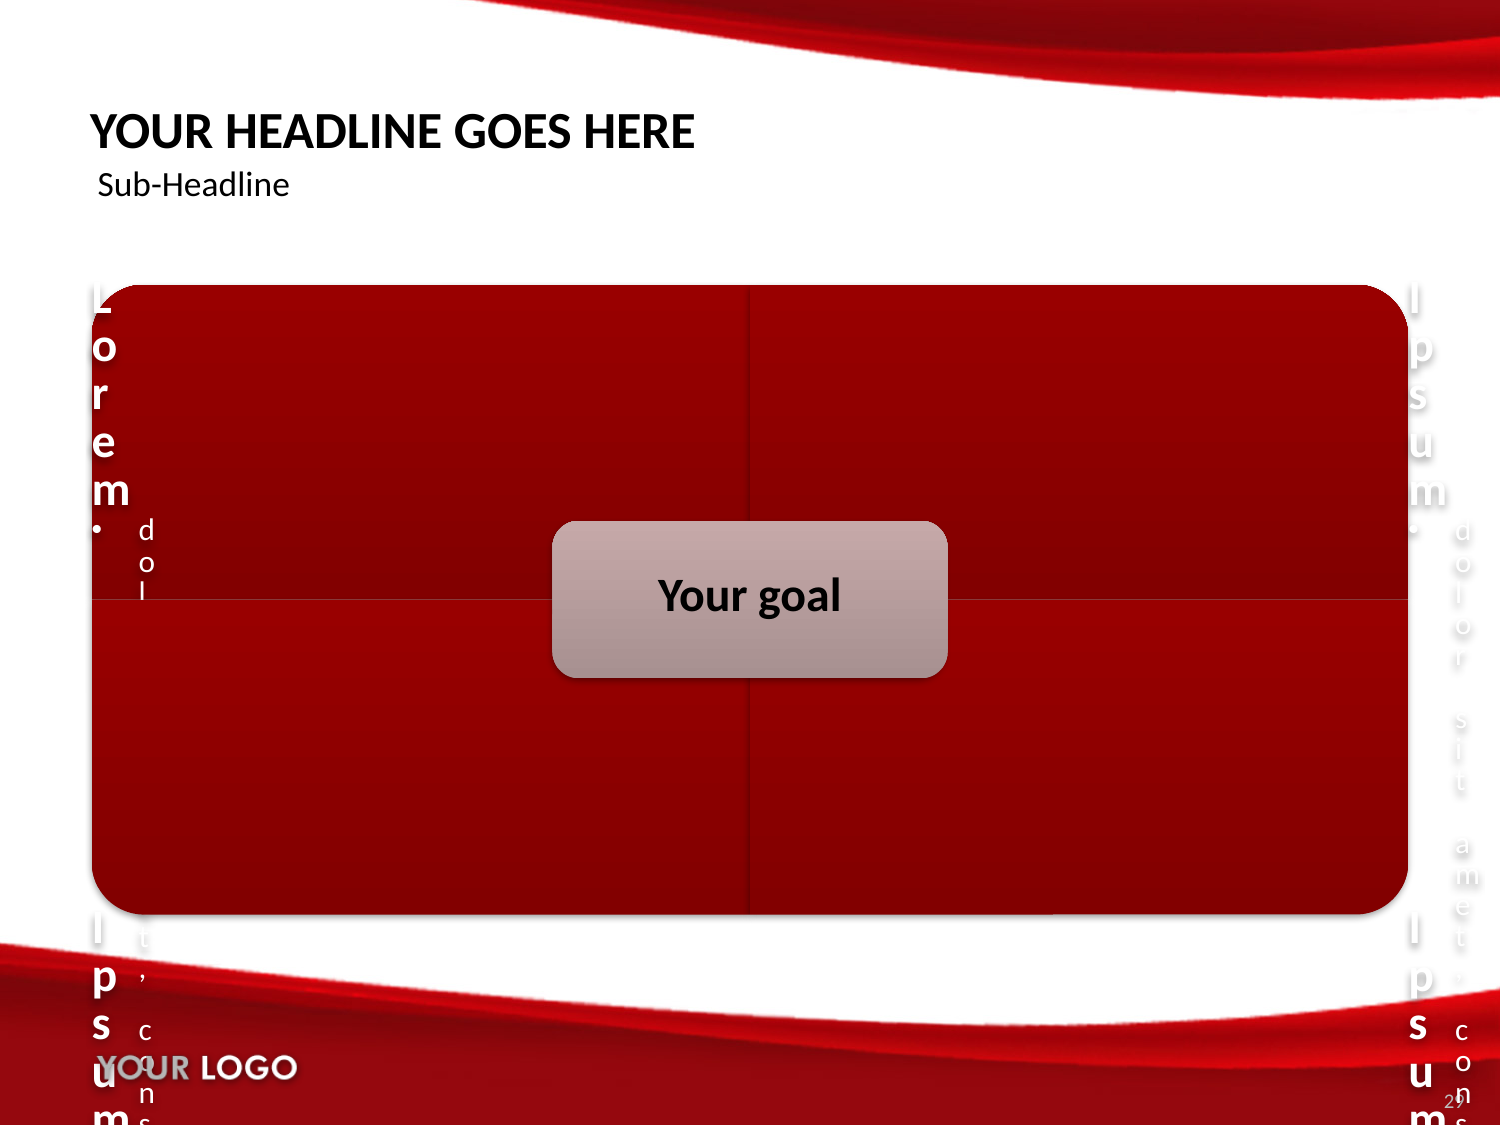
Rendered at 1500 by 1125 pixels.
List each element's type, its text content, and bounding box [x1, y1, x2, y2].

slide_number 29 [1408, 1079, 1480, 1125]
picture [114, 1116, 121, 1125]
picture [0, 0, 1500, 1125]
picture [100, 1116, 108, 1125]
text_box Sub-Headline [82, 142, 1433, 223]
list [91, 284, 1409, 915]
title YOUR HEADLINE GOES HERE [75, 88, 1425, 171]
